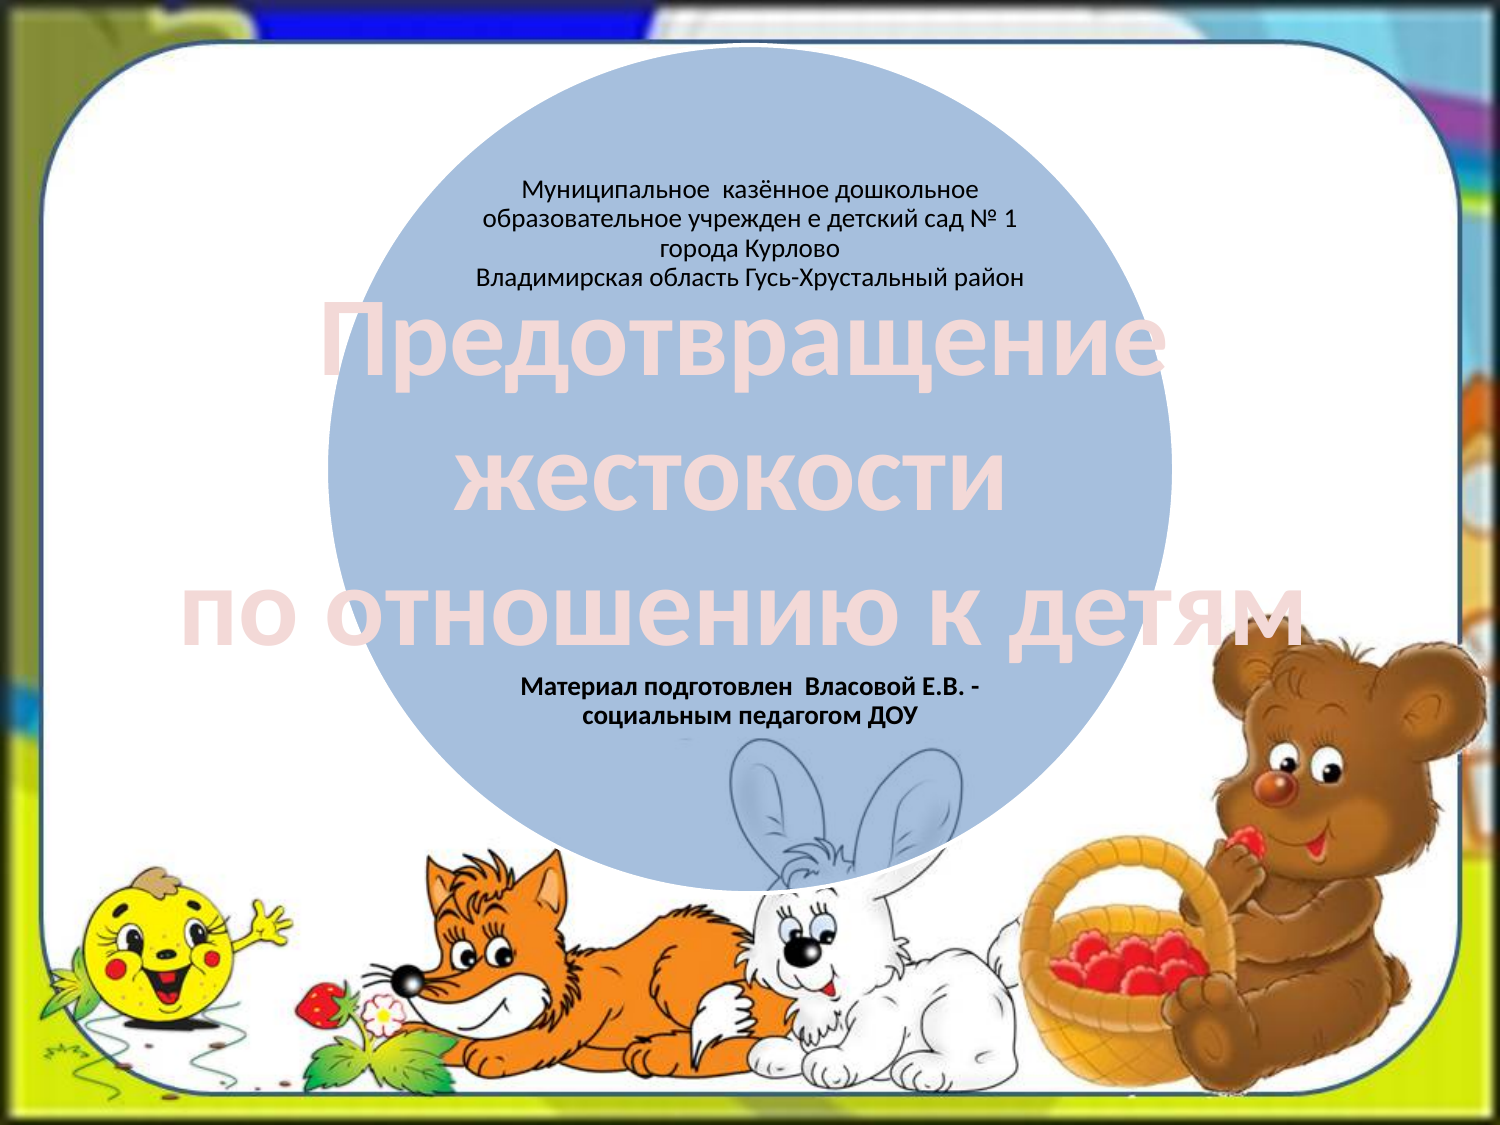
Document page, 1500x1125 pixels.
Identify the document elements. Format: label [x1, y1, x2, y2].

text_box [74, 44, 1426, 894]
picture [0, 0, 1500, 1125]
